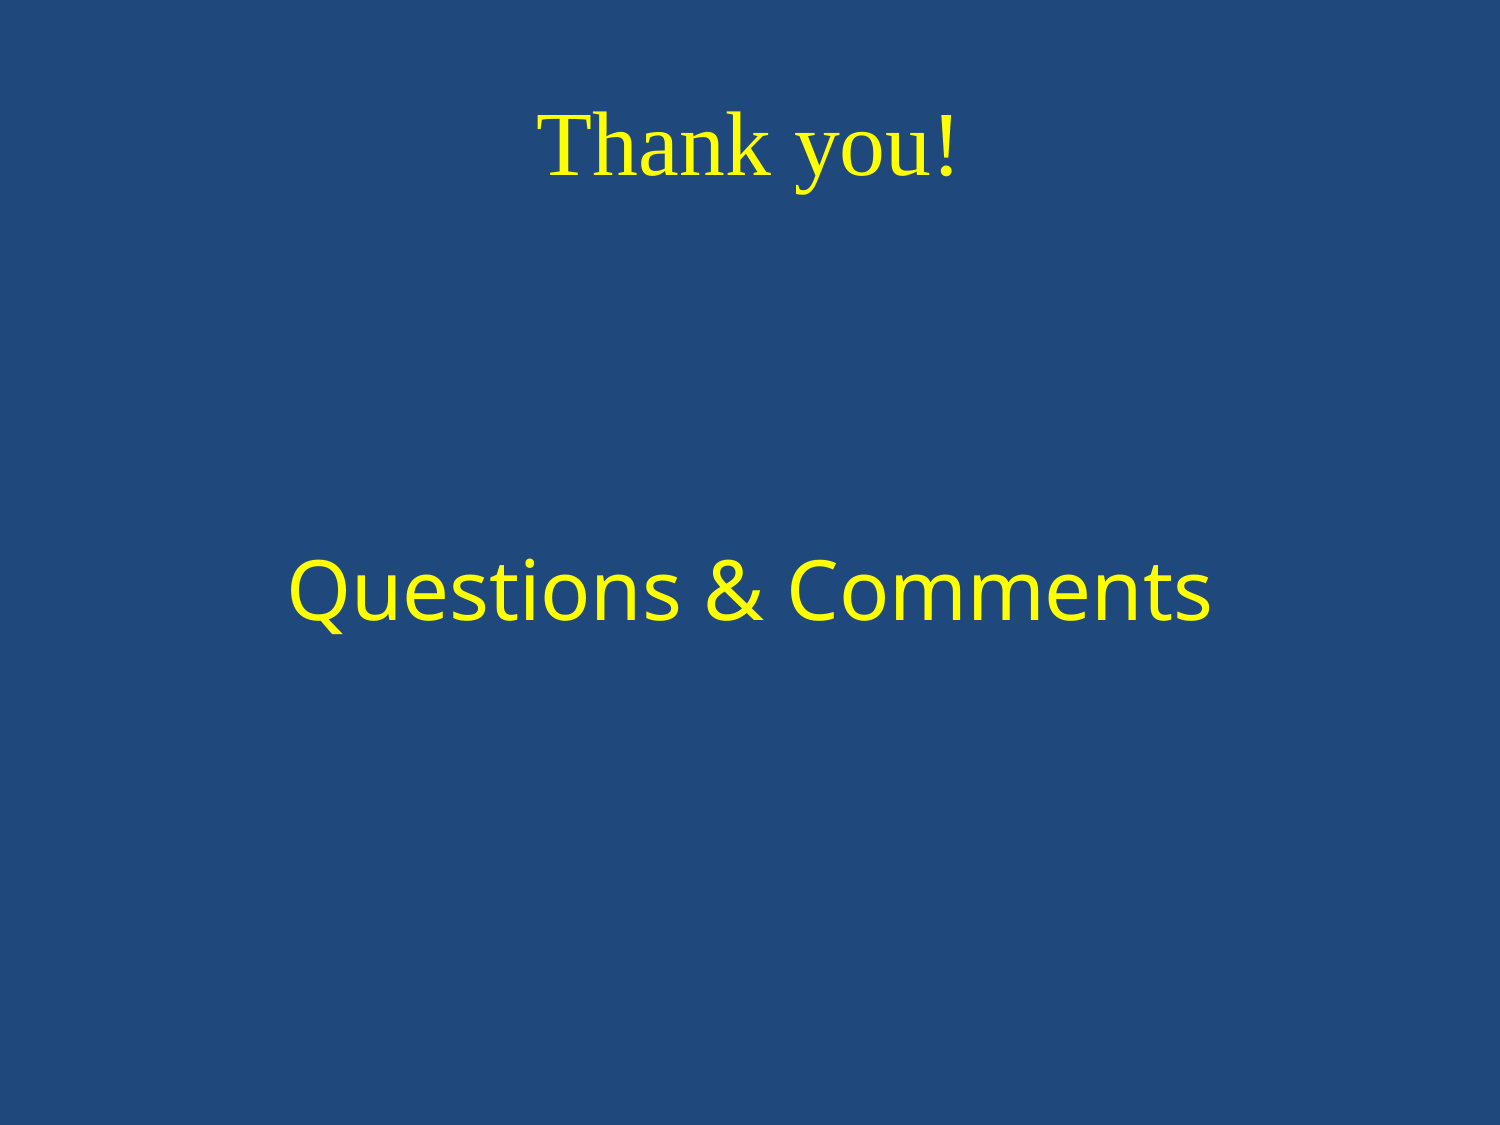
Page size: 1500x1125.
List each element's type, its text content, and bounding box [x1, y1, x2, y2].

title Thank you! [75, 45, 1425, 233]
list Questions & Comments [75, 262, 1425, 1005]
